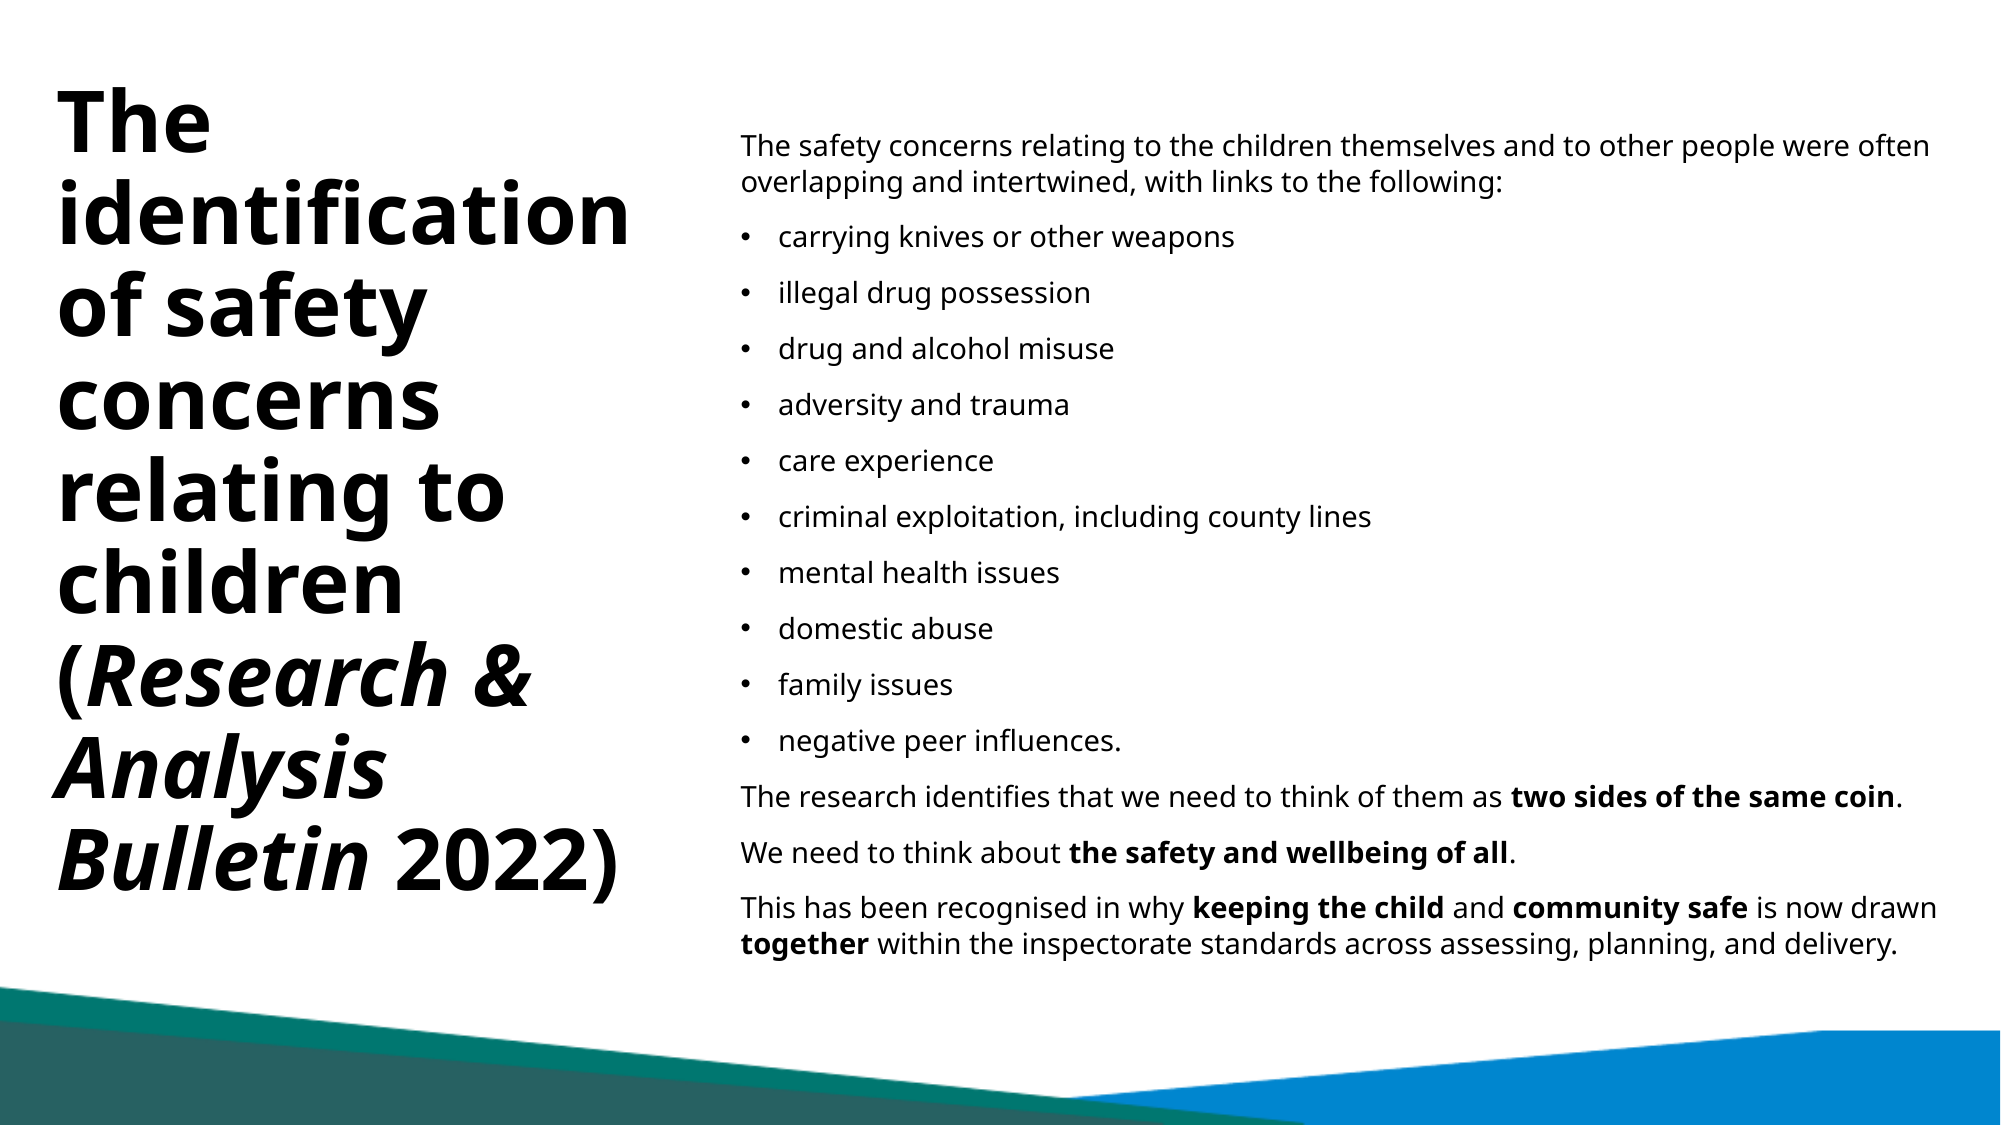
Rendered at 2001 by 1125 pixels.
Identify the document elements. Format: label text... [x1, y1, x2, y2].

list The safety concerns relating to the children themselves and to other people were often overlapping and intertwined, with links to the following: carrying knives or other weapons illegal drug possession drug and alcohol misuse adversity and trauma care experience criminal exploitation, including county lines mental health issues domestic abuse family issues negative peer influences. The research identifies that we need to think of them as two sides of the same coin. We need to think about the safety and wellbeing of all. This has been recognised in why keeping the child and community safe is now drawn together within the inspectorate standards across assessing, planning, and delivery. [725, 86, 1959, 1002]
picture [0, 0, 2001, 1125]
title The identification of safety concerns relating to children (Research & Analysis Bulletin 2022) [41, 57, 726, 931]
